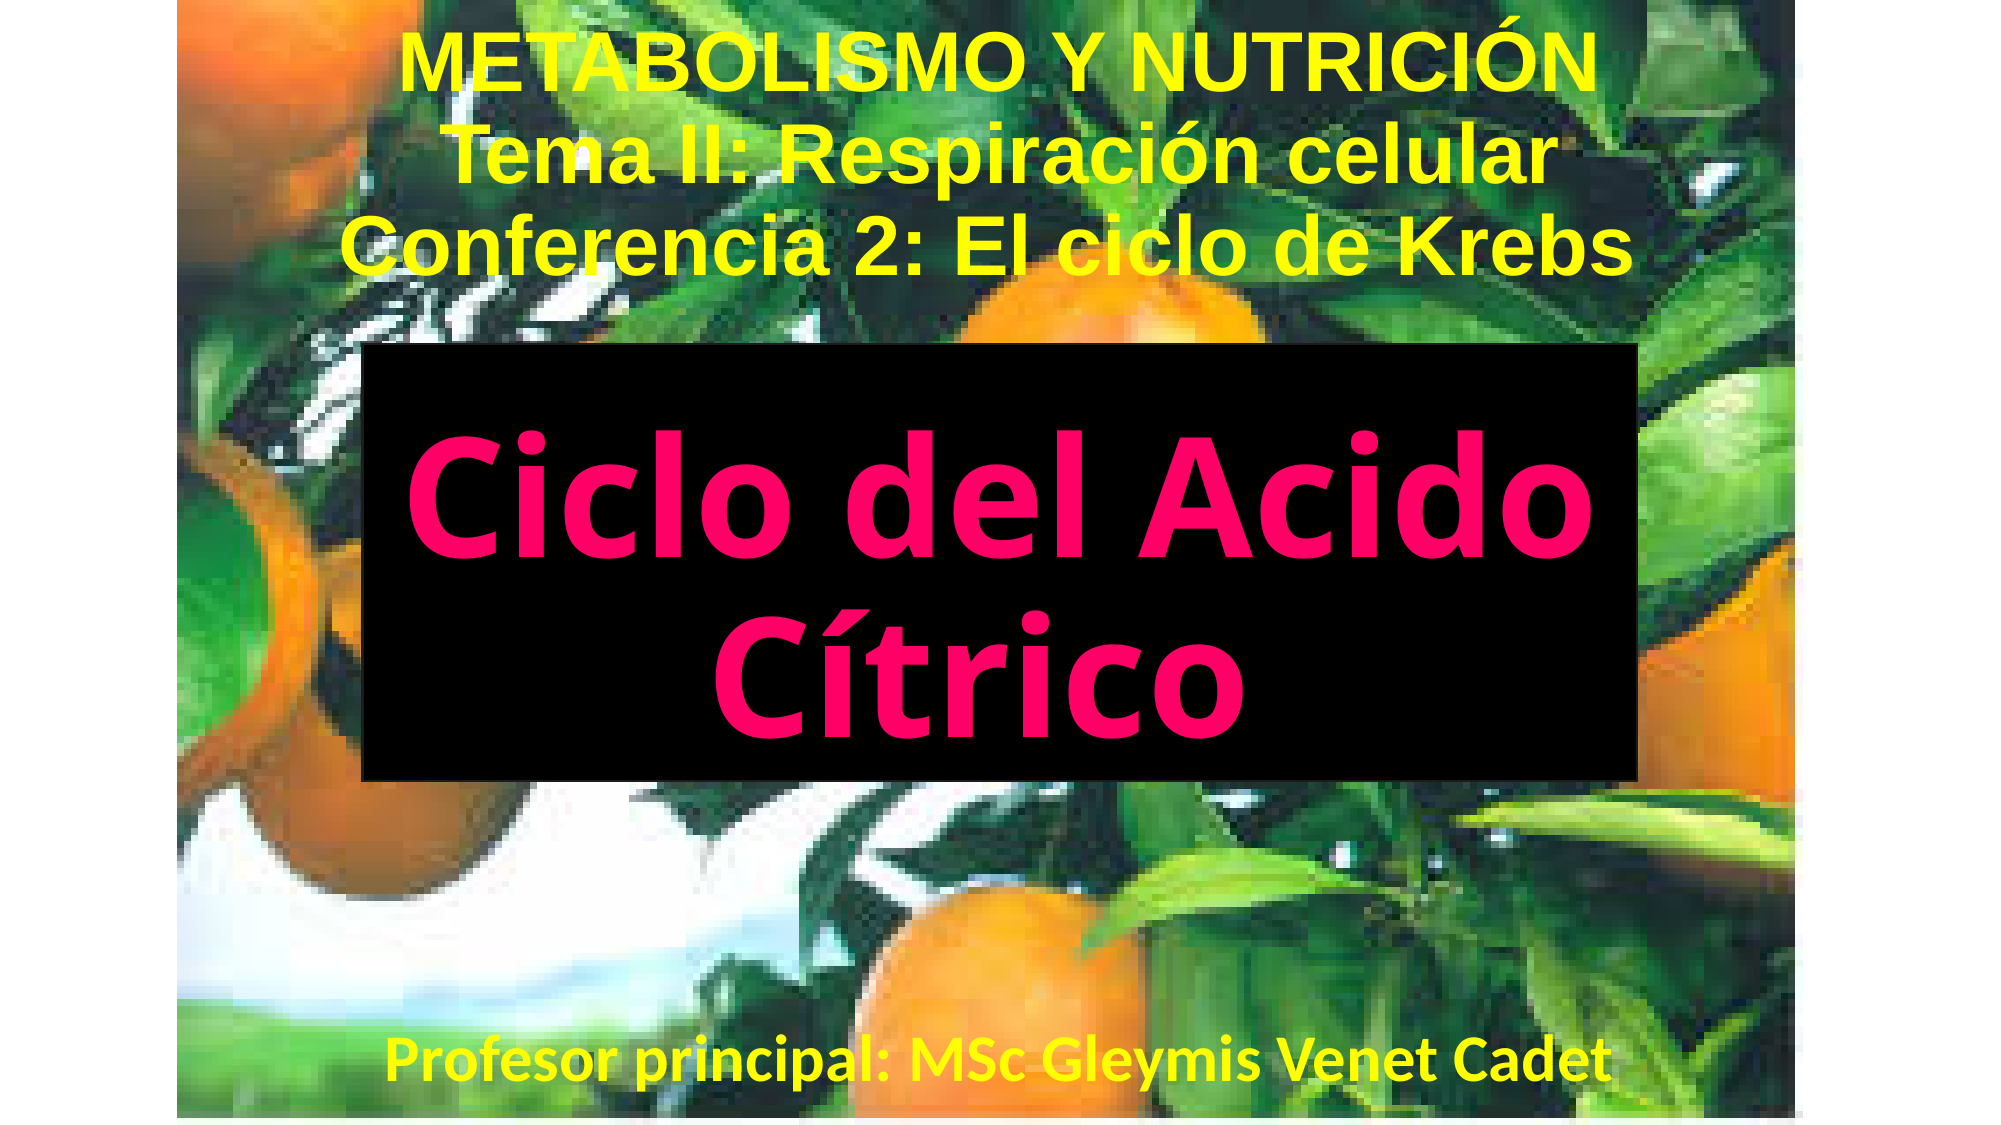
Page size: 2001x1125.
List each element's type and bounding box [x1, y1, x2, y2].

picture [177, 0, 1803, 1125]
